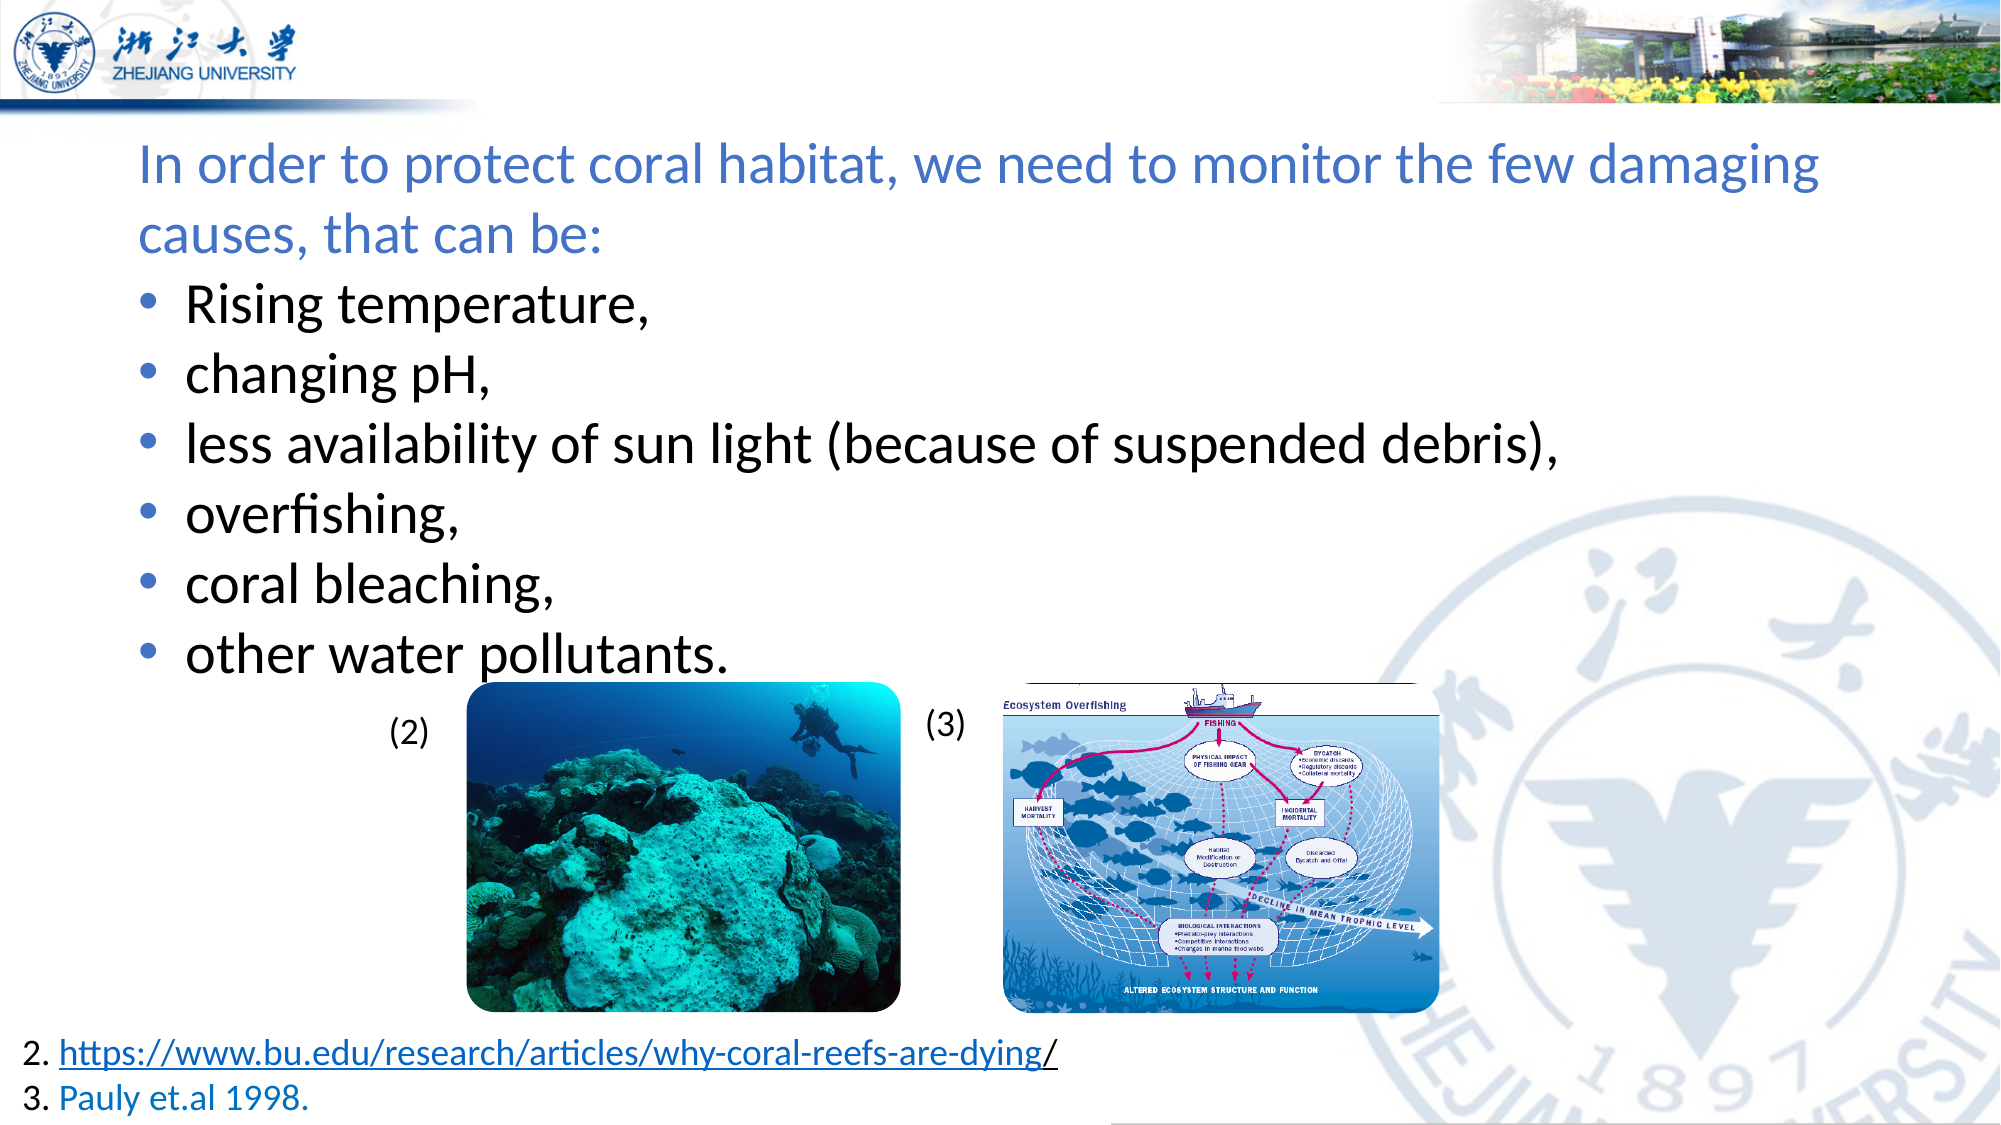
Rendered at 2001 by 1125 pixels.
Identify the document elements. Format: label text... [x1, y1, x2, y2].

text_box In order to protect coral habitat, we need to monitor the few damaging causes, that can be: Rising temperature, changing pH, less availability of sun light (because of suspended debris), overfishing, coral bleaching, other water pollutants. [123, 118, 1849, 693]
text_box (2) [373, 699, 450, 760]
picture [0, 0, 2001, 1125]
text_box (3) [910, 691, 987, 752]
text_box 2. https://www.bu.edu/research/articles/why-coral-reefs-are-dying/ 3. Pauly et.al 1998. [7, 1020, 1082, 1125]
